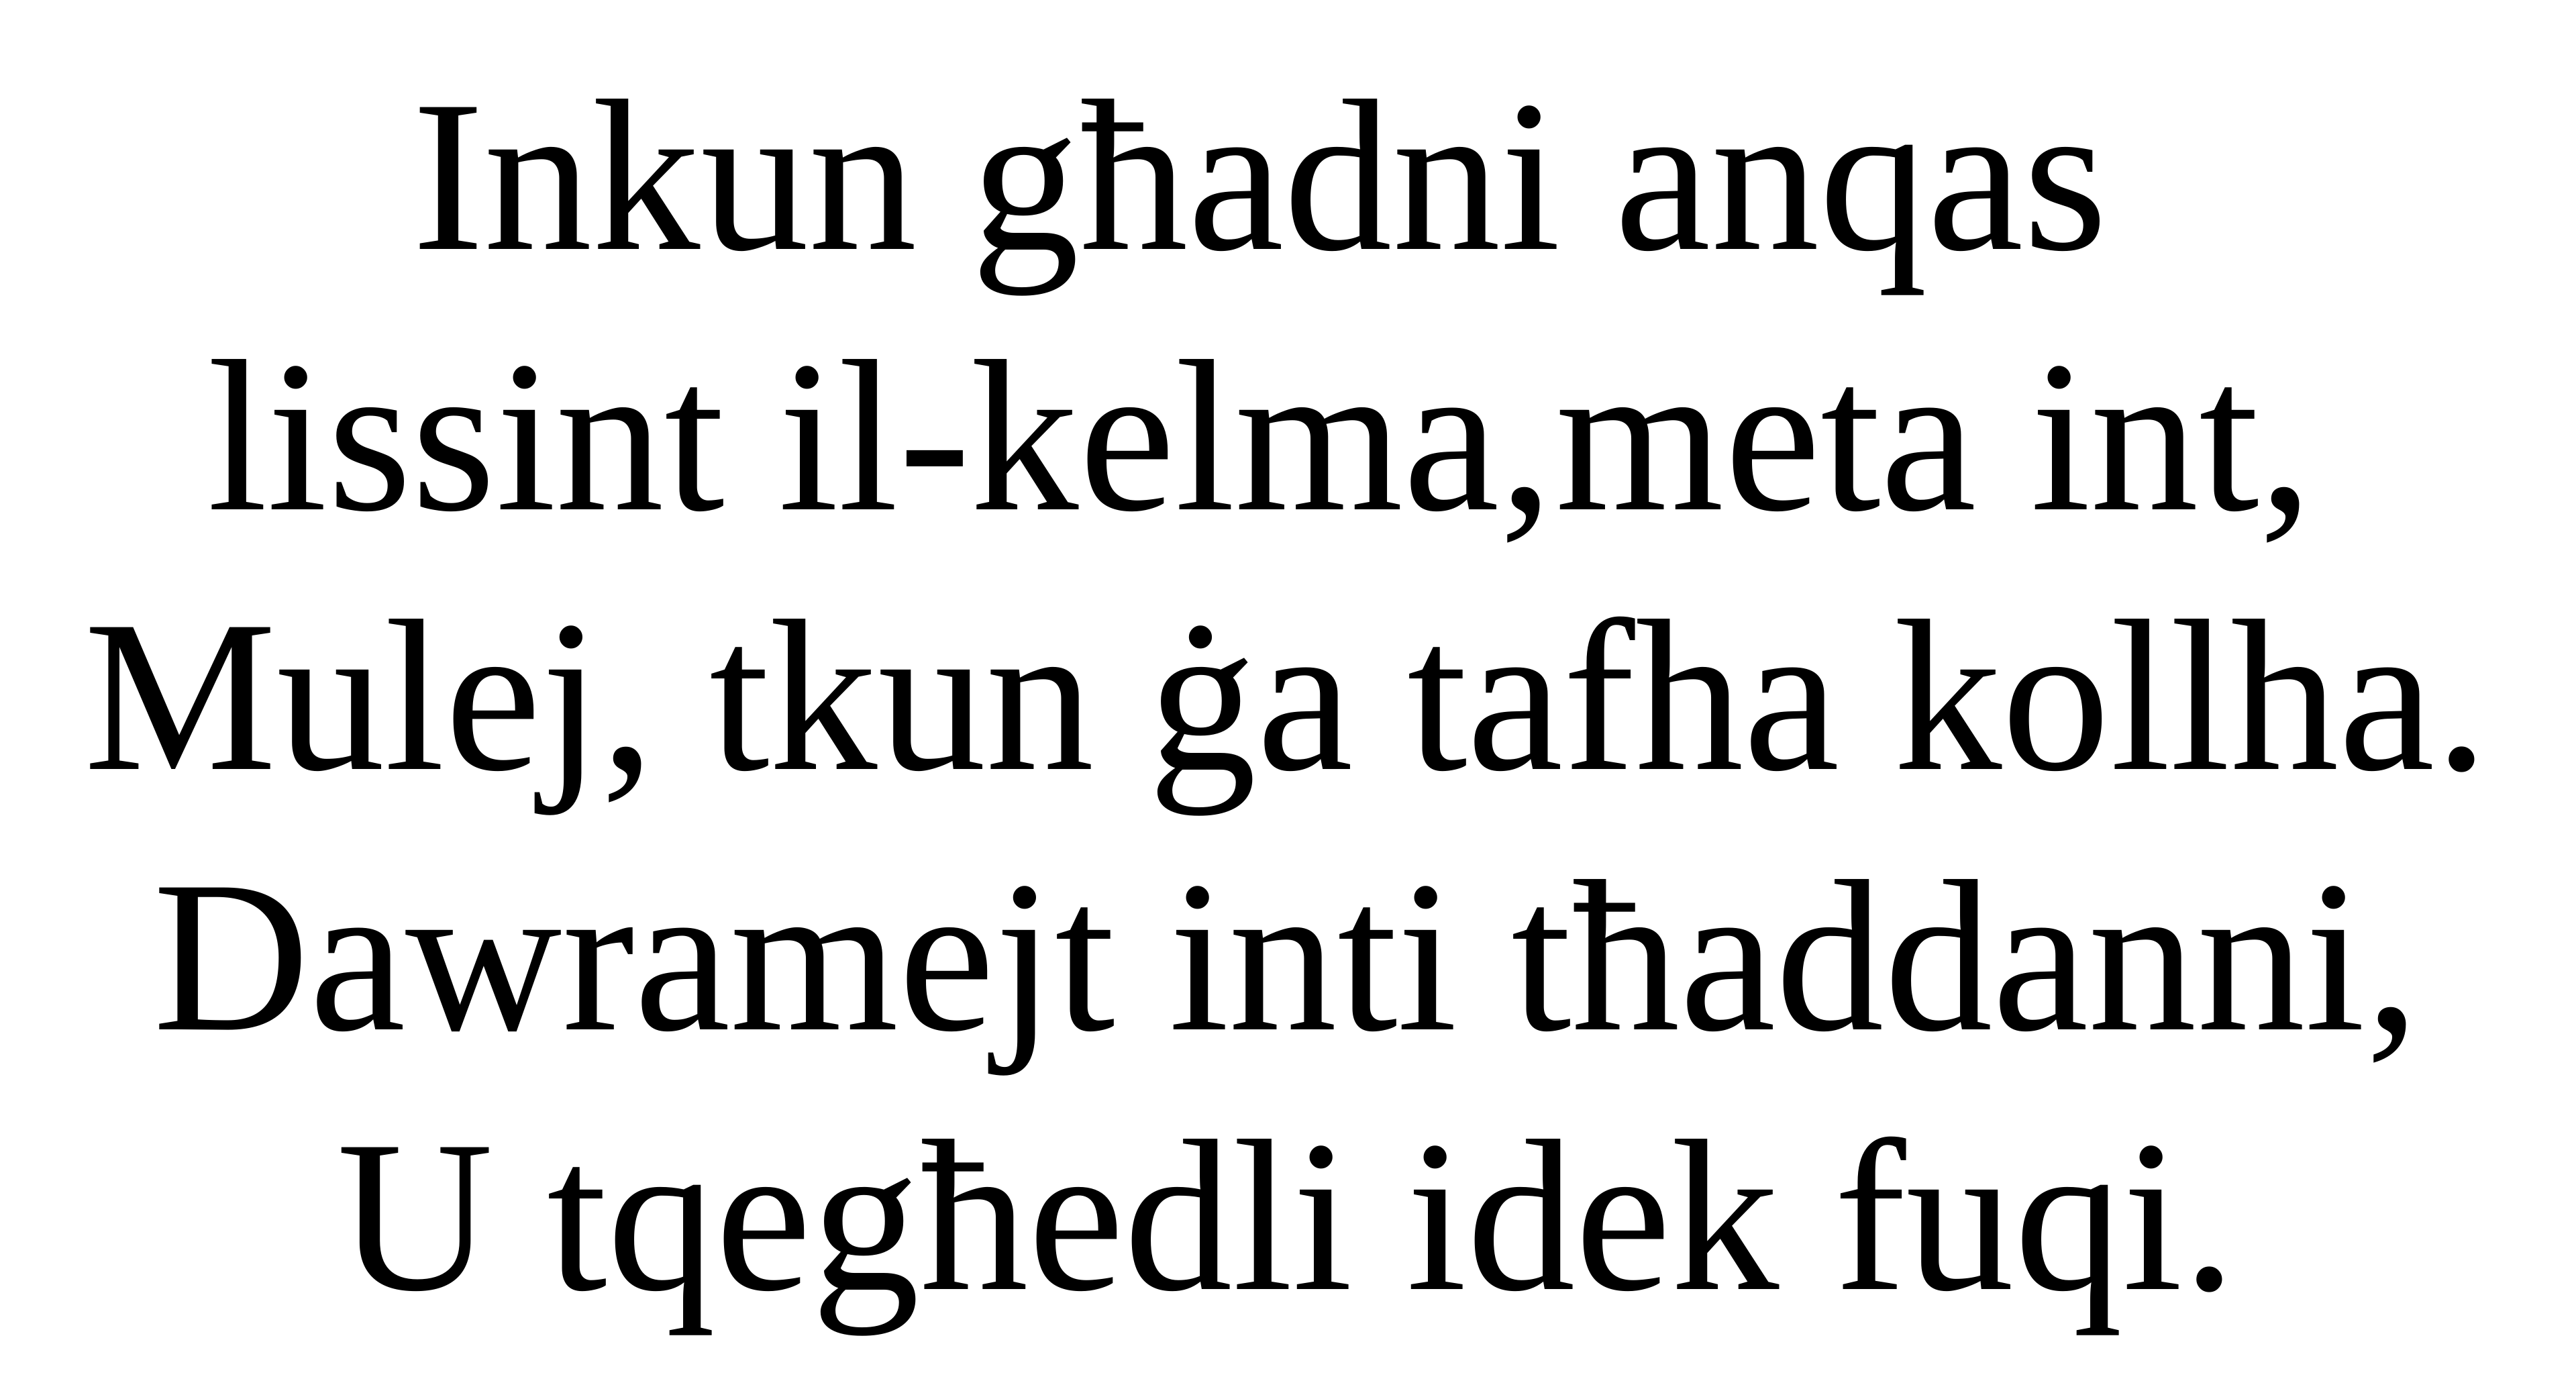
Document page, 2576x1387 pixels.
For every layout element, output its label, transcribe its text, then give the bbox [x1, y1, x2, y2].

list Inkun għadni anqas lissint il-kelma,meta int, Mulej, tkun ġa tafha kollha. Dawramejt inti tħaddanni, U tqegħedli idek fuqi. [0, 28, 2576, 1359]
